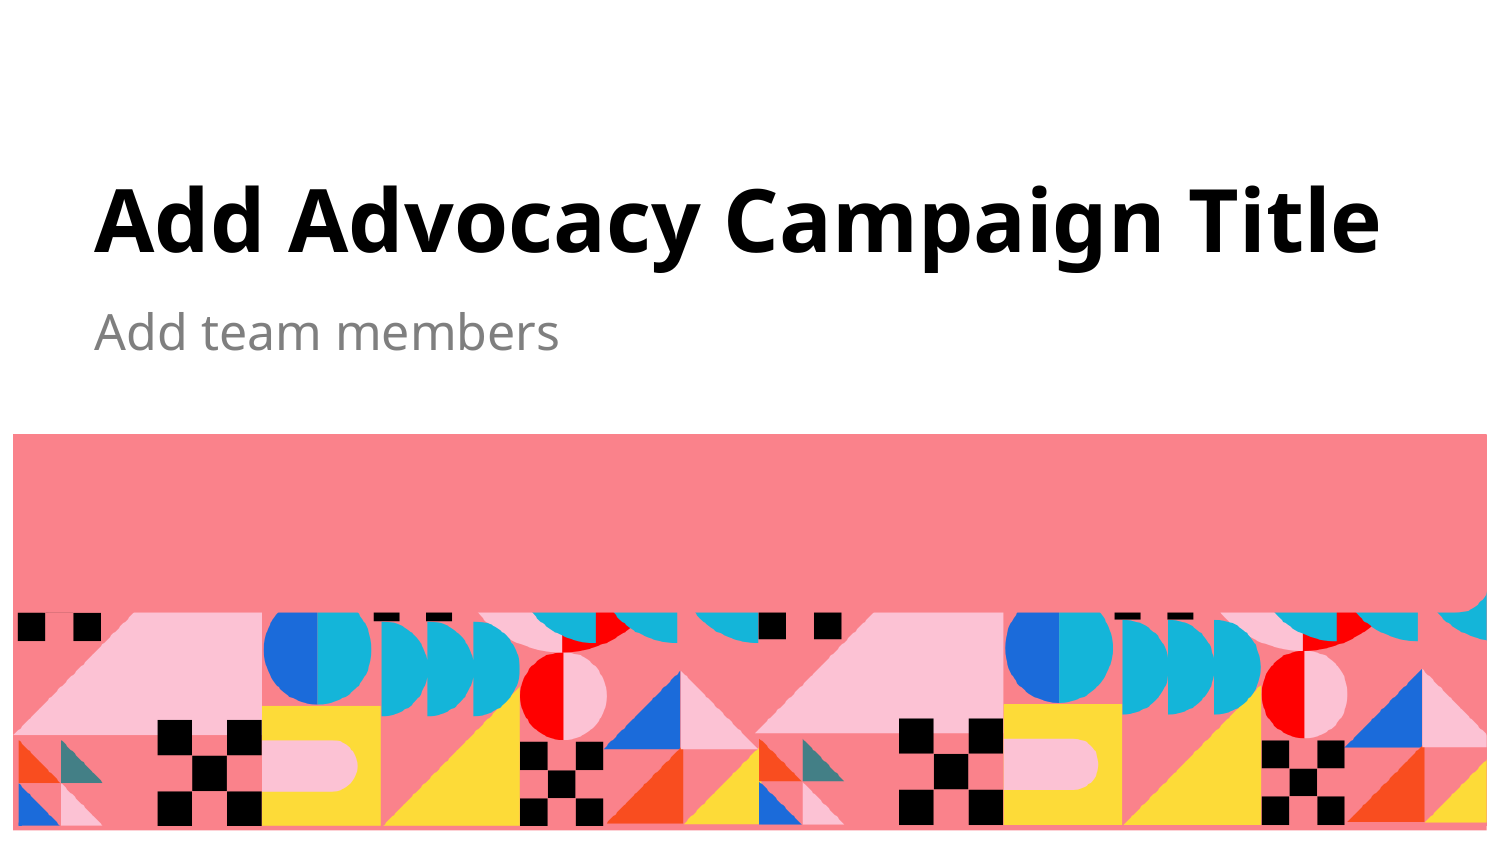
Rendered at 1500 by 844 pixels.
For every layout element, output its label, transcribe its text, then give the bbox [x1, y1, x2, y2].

title Add Advocacy Campaign Title [79, 43, 1423, 285]
subtitle Add team members [79, 285, 1423, 427]
picture [13, 434, 1487, 826]
